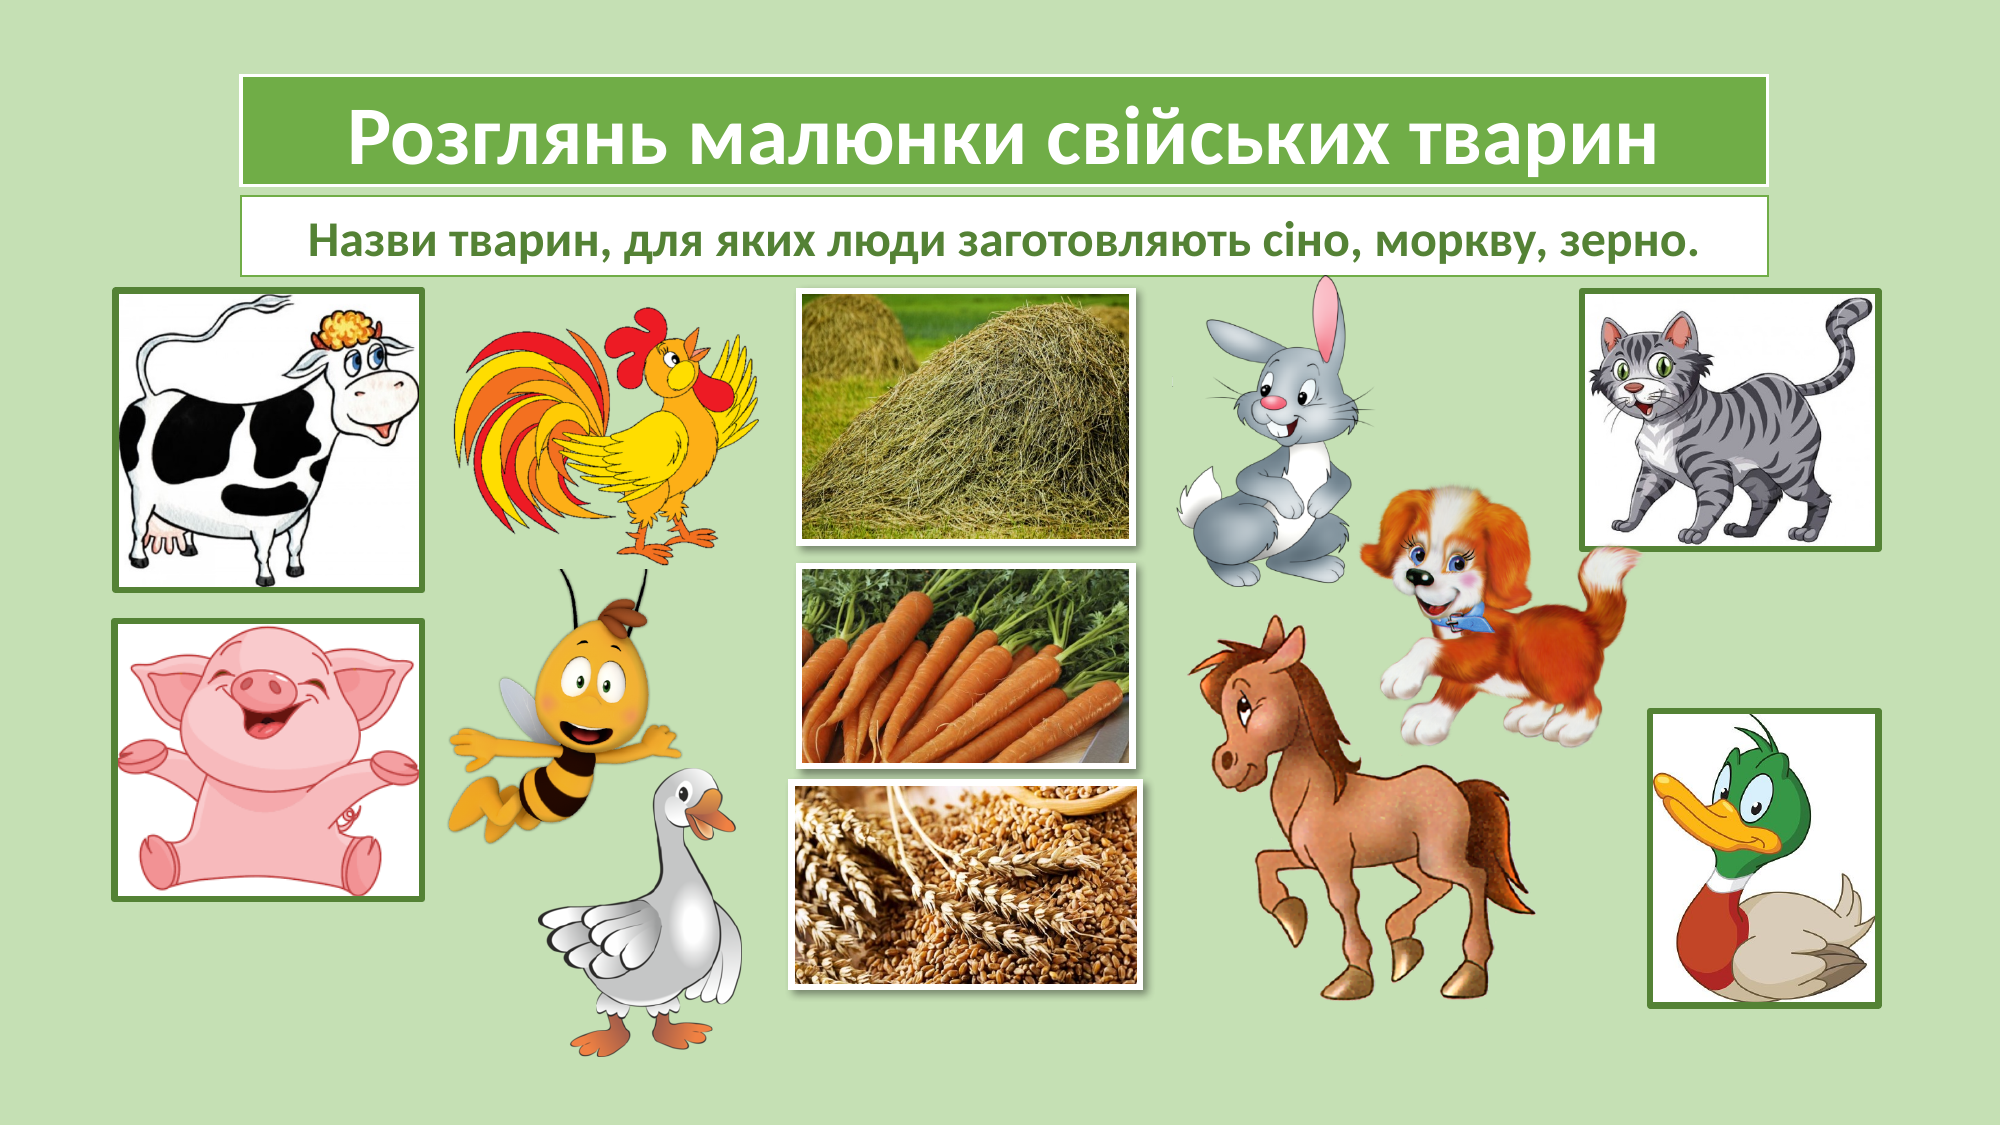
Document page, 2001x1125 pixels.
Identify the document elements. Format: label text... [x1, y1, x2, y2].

picture [802, 294, 1130, 540]
picture [117, 623, 420, 897]
picture [802, 568, 1130, 764]
text_box Назви тварин, для яких люди заготовляють сіно, моркву, зерно. [240, 195, 1769, 277]
picture [794, 785, 1138, 985]
text_box Розглянь малюнки свійських тварин [239, 74, 1769, 187]
picture [442, 293, 770, 1057]
picture [118, 293, 420, 588]
picture [1653, 713, 1876, 1003]
picture [1149, 275, 1876, 1016]
